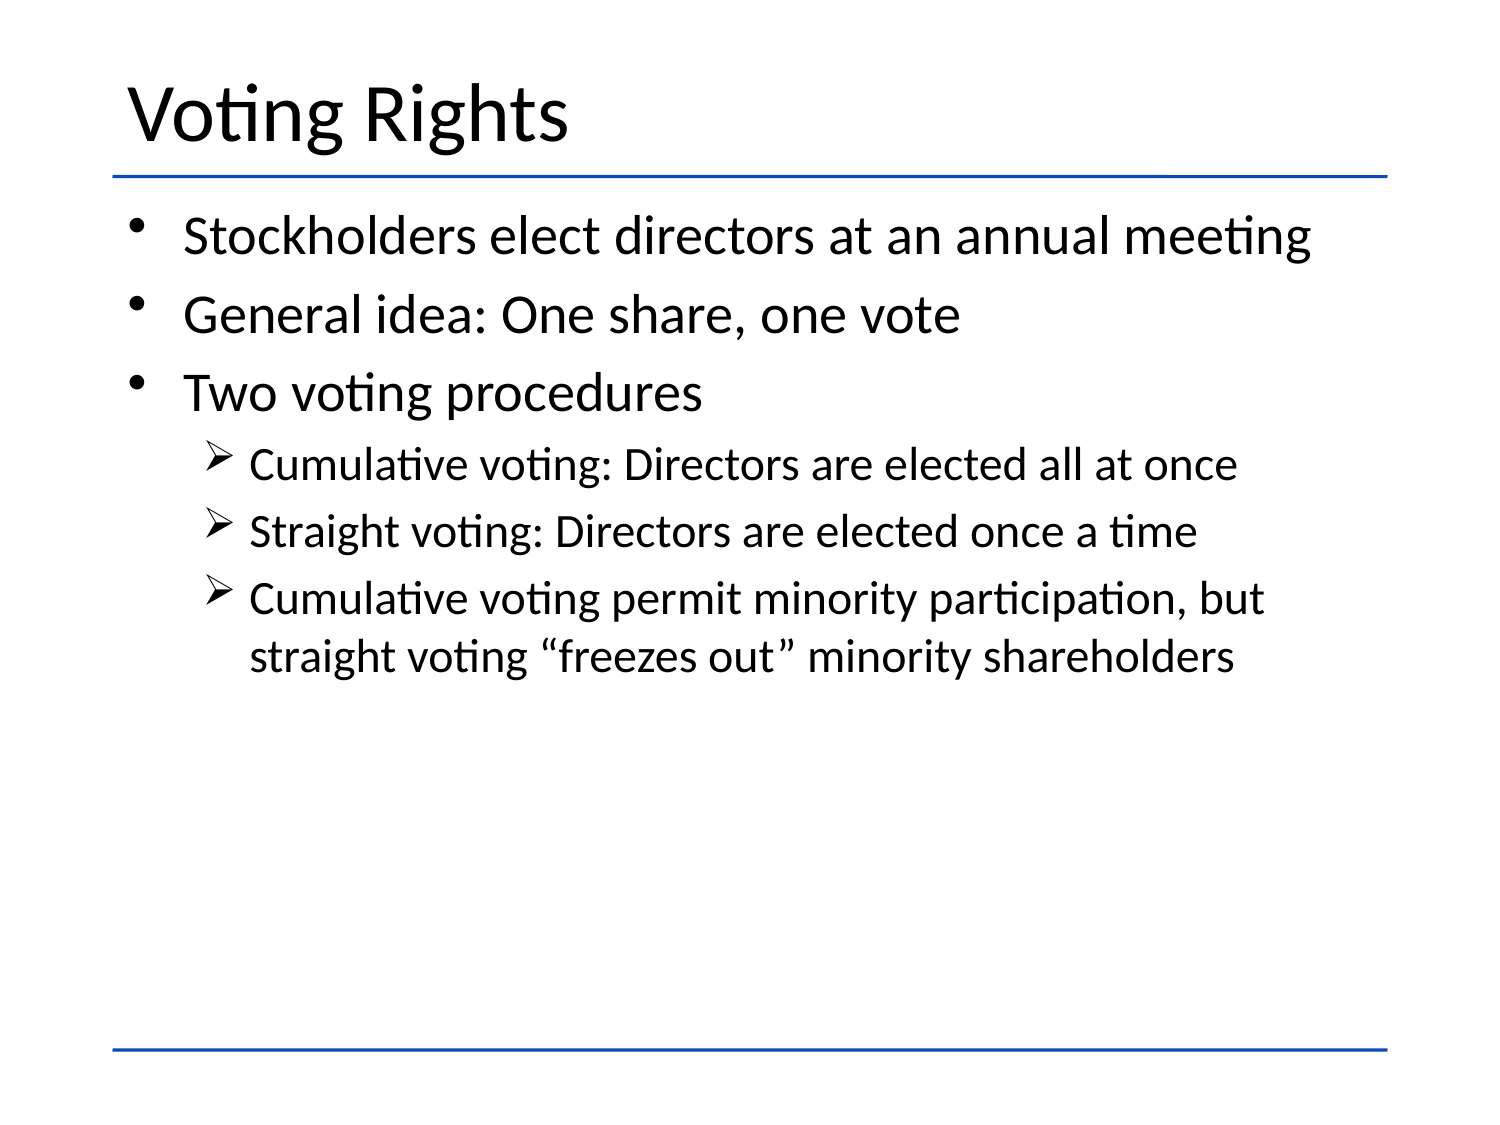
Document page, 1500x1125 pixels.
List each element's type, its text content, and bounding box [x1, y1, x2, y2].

title Voting Rights [112, 43, 1388, 174]
list Stockholders elect directors at an annual meeting General idea: One share, one vote Two voting procedures Cumulative voting: Directors are elected all at once Straight voting: Directors are elected once a time Cumulative voting permit minority participation, but straight voting “freezes out” minority shareholders [112, 190, 1388, 1033]
